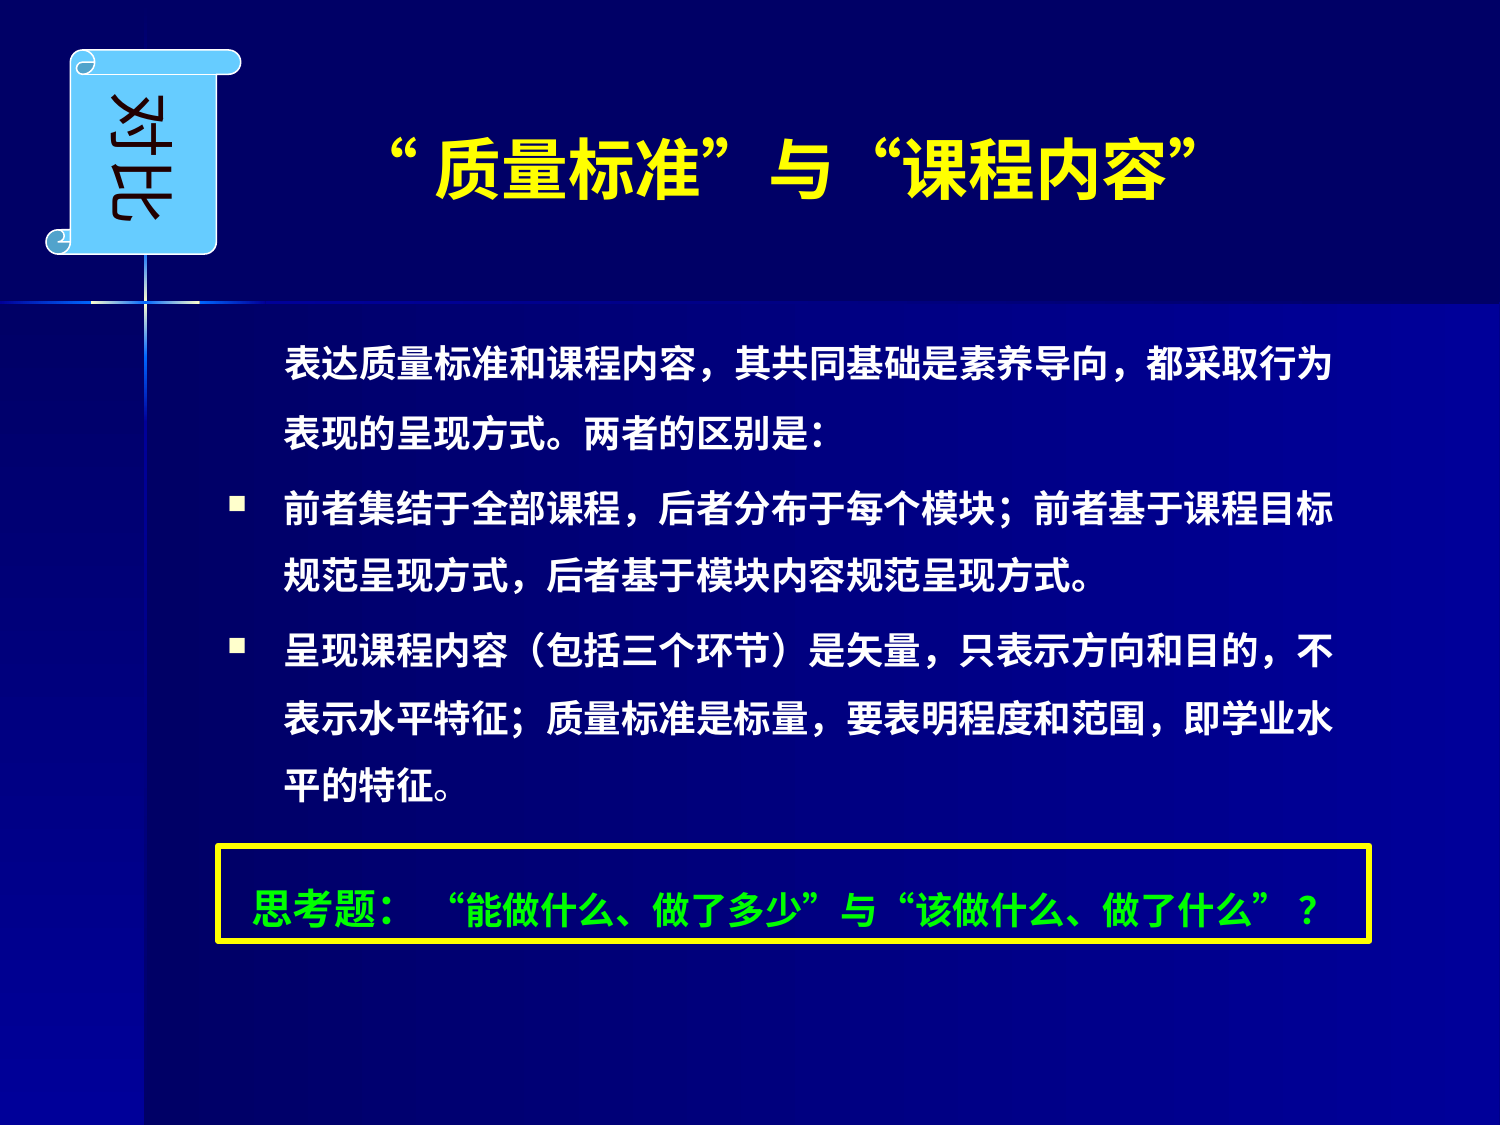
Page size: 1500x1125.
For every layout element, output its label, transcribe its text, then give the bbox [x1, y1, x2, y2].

list 表达质量标准和课程内容，其共同基础是素养导向，都采取行为表现的呈现方式。两者的区别是： 前者集结于全部课程，后者分布于每个模块；前者基于课程目标规范呈现方式，后者基于模块内容规范呈现方式。 呈现课程内容（包括三个环节）是矢量，只表示方向和目的，不表示水平特征；质量标准是标量，要表明程度和范围，即学业水平的特征。 [212, 289, 1351, 958]
text_box 思考题： “能做什么、做了多少”与“该做什么、做了什么” ？ [218, 845, 1370, 941]
text_box 对比 [46, 49, 241, 255]
title “质量标准”与“课程内容” [174, 49, 1413, 286]
